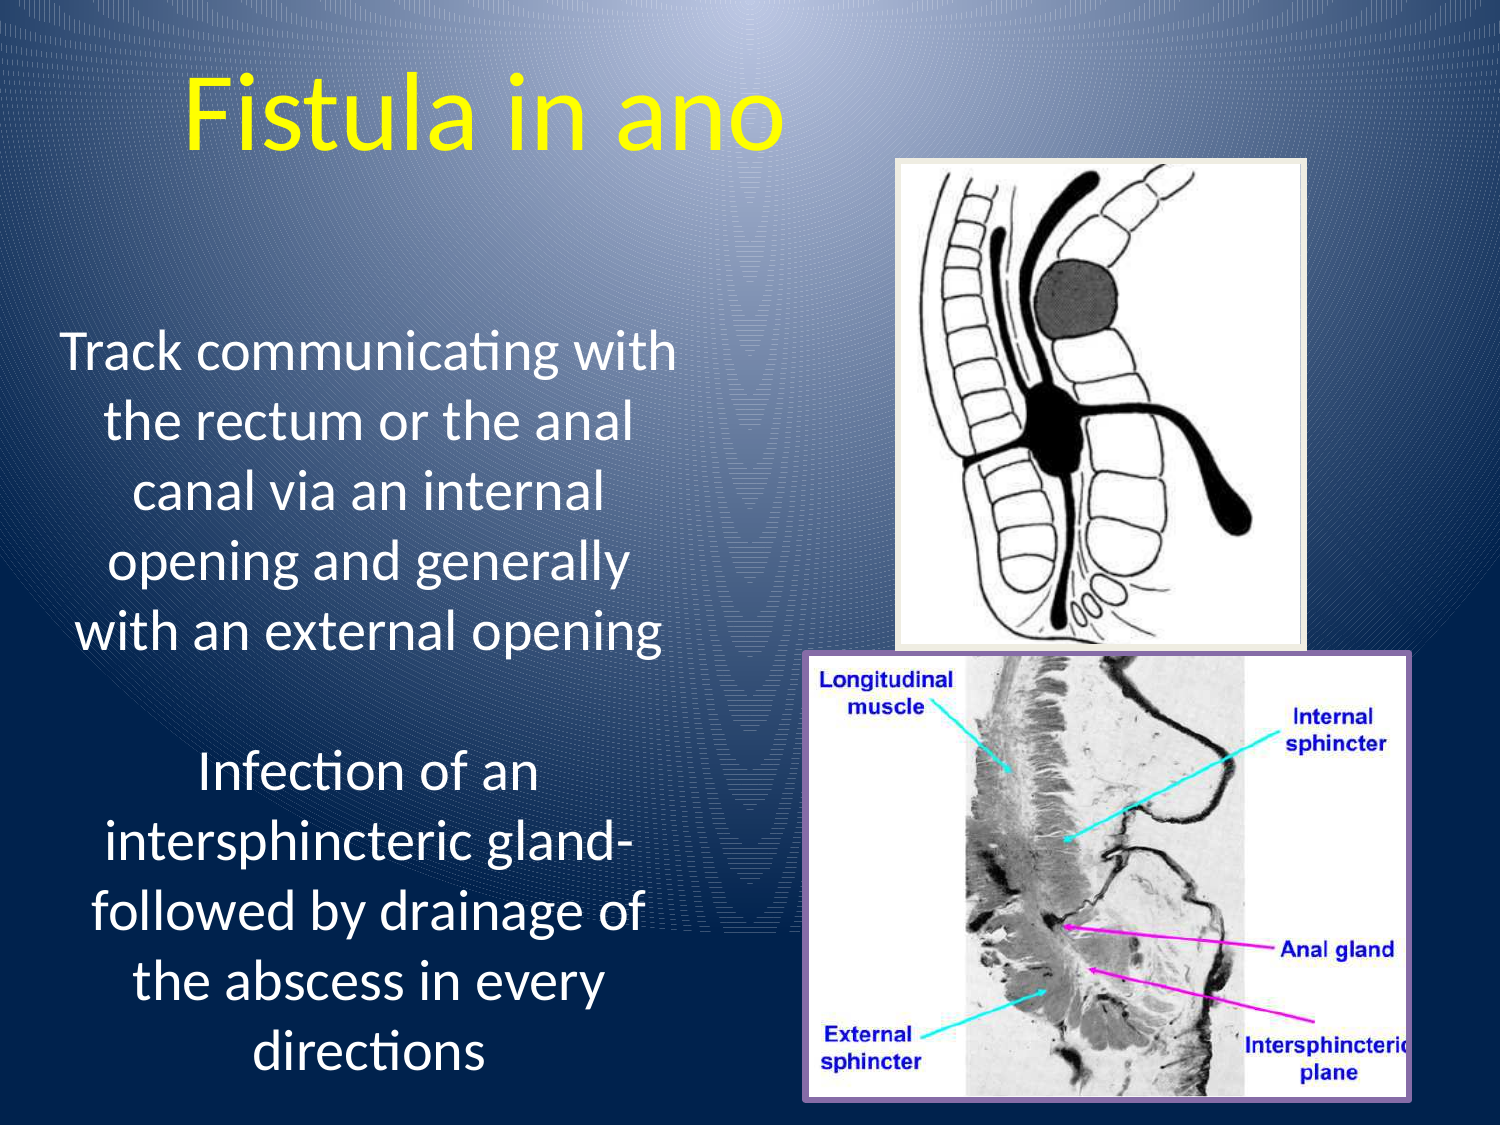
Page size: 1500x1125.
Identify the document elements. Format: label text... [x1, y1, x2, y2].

title Fistula in ano [0, 11, 1123, 200]
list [808, 656, 1407, 1097]
picture [900, 163, 1301, 645]
text_box Track communicating with the rectum or the anal canal via an internal opening and generally with an external opening Infection of an intersphincteric gland-followed by drainage of the abscess in every directions [35, 304, 704, 1090]
